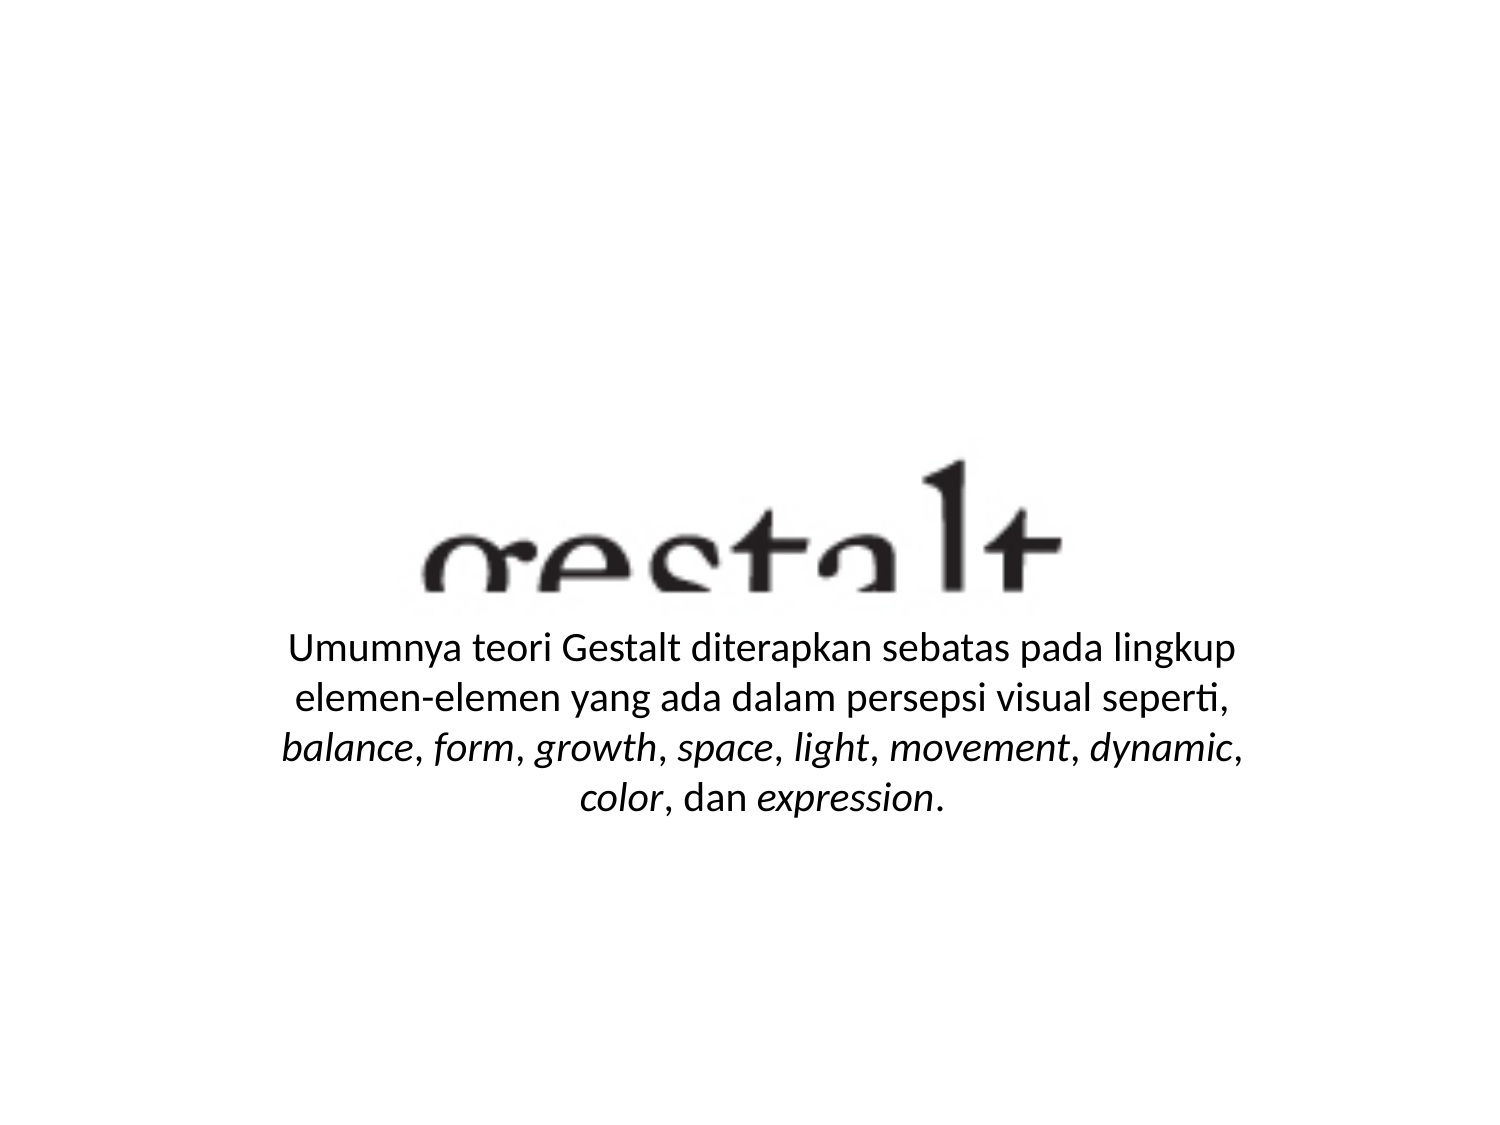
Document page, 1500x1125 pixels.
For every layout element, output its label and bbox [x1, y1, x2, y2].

picture [122, 61, 1376, 1064]
